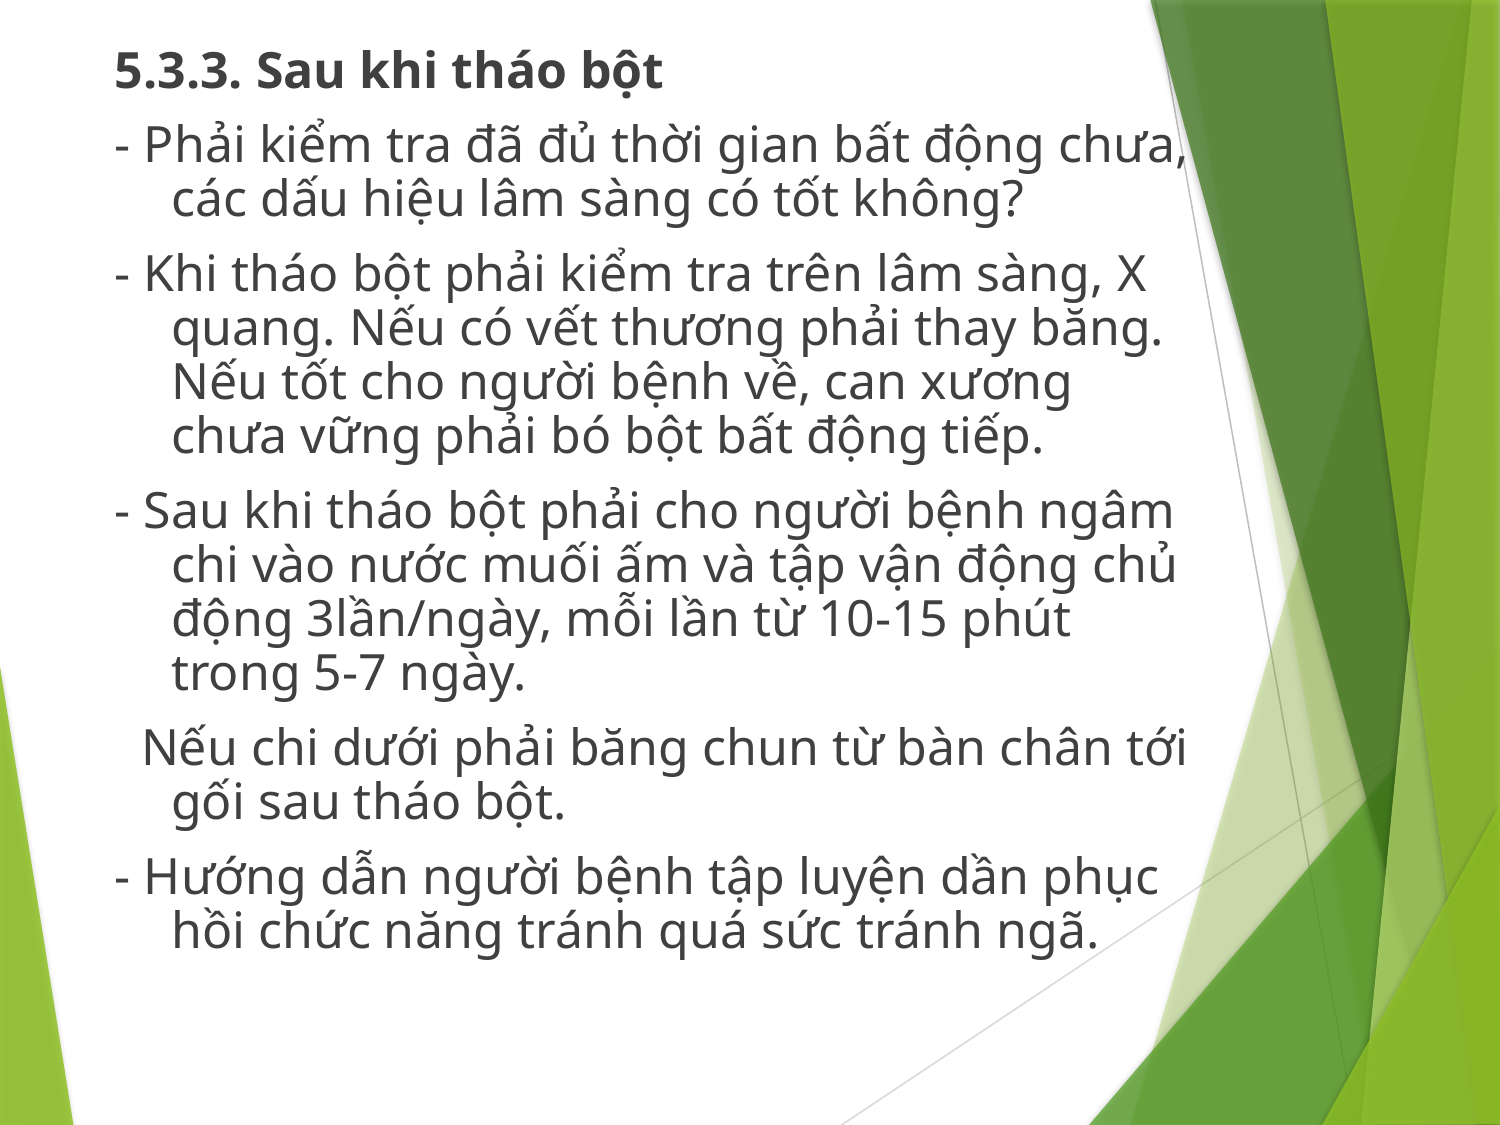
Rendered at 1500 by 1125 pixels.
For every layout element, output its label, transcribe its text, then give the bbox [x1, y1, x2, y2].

list 5.3.3. Sau khi tháo bột - Phải kiểm tra đã đủ thời gian bất động chưa, các dấu hiệu lâm sàng có tốt không? - Khi tháo bột phải kiểm tra trên lâm sàng, X quang. Nếu có vết thương phải thay băng. Nếu tốt cho người bệnh về, can xương chưa vững phải bó bột bất động tiếp. - Sau khi tháo bột phải cho người bệnh ngâm chi vào nước muối ấm và tập vận động chủ động 3lần/ngày, mỗi lần từ 10-15 phút trong 5-7 ngày. Nếu chi dưới phải băng chun từ bàn chân tới gối sau tháo bột. - Hướng dẫn người bệnh tập luyện dần phục hồi chức năng tránh quá sức tránh ngã. [99, 37, 1213, 1100]
